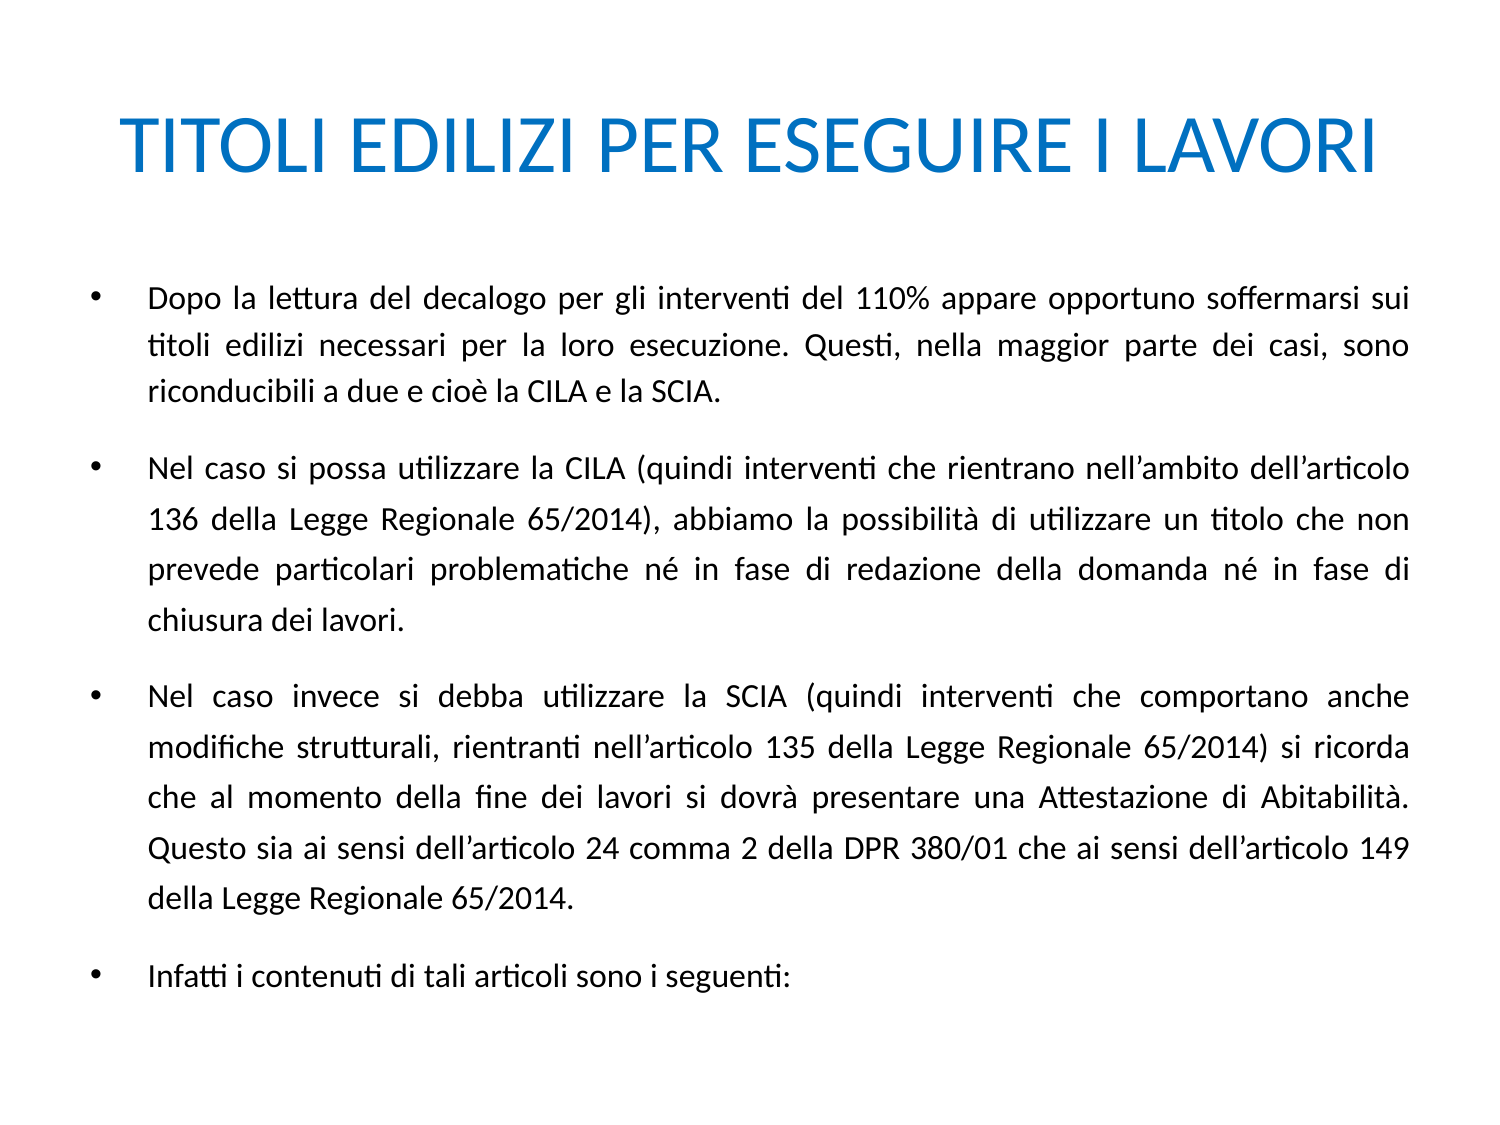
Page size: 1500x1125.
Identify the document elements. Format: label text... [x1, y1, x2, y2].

list Dopo la lettura del decalogo per gli interventi del 110% appare opportuno soffermarsi sui titoli edilizi necessari per la loro esecuzione. Questi, nella maggior parte dei casi, sono riconducibili a due e cioè la CILA e la SCIA. Nel caso si possa utilizzare la CILA (quindi interventi che rientrano nell’ambito dell’articolo 136 della Legge Regionale 65/2014), abbiamo la possibilità di utilizzare un titolo che non prevede particolari problematiche né in fase di redazione della domanda né in fase di chiusura dei lavori. Nel caso invece si debba utilizzare la SCIA (quindi interventi che comportano anche modifiche strutturali, rientranti nell’articolo 135 della Legge Regionale 65/2014) si ricorda che al momento della fine dei lavori si dovrà presentare una Attestazione di Abitabilità. Questo sia ai sensi dell’articolo 24 comma 2 della DPR 380/01 che ai sensi dell’articolo 149 della Legge Regionale 65/2014. Infatti i contenuti di tali articoli sono i seguenti: [75, 262, 1425, 1005]
title TITOLI EDILIZI PER ESEGUIRE I LAVORI [75, 45, 1425, 233]
